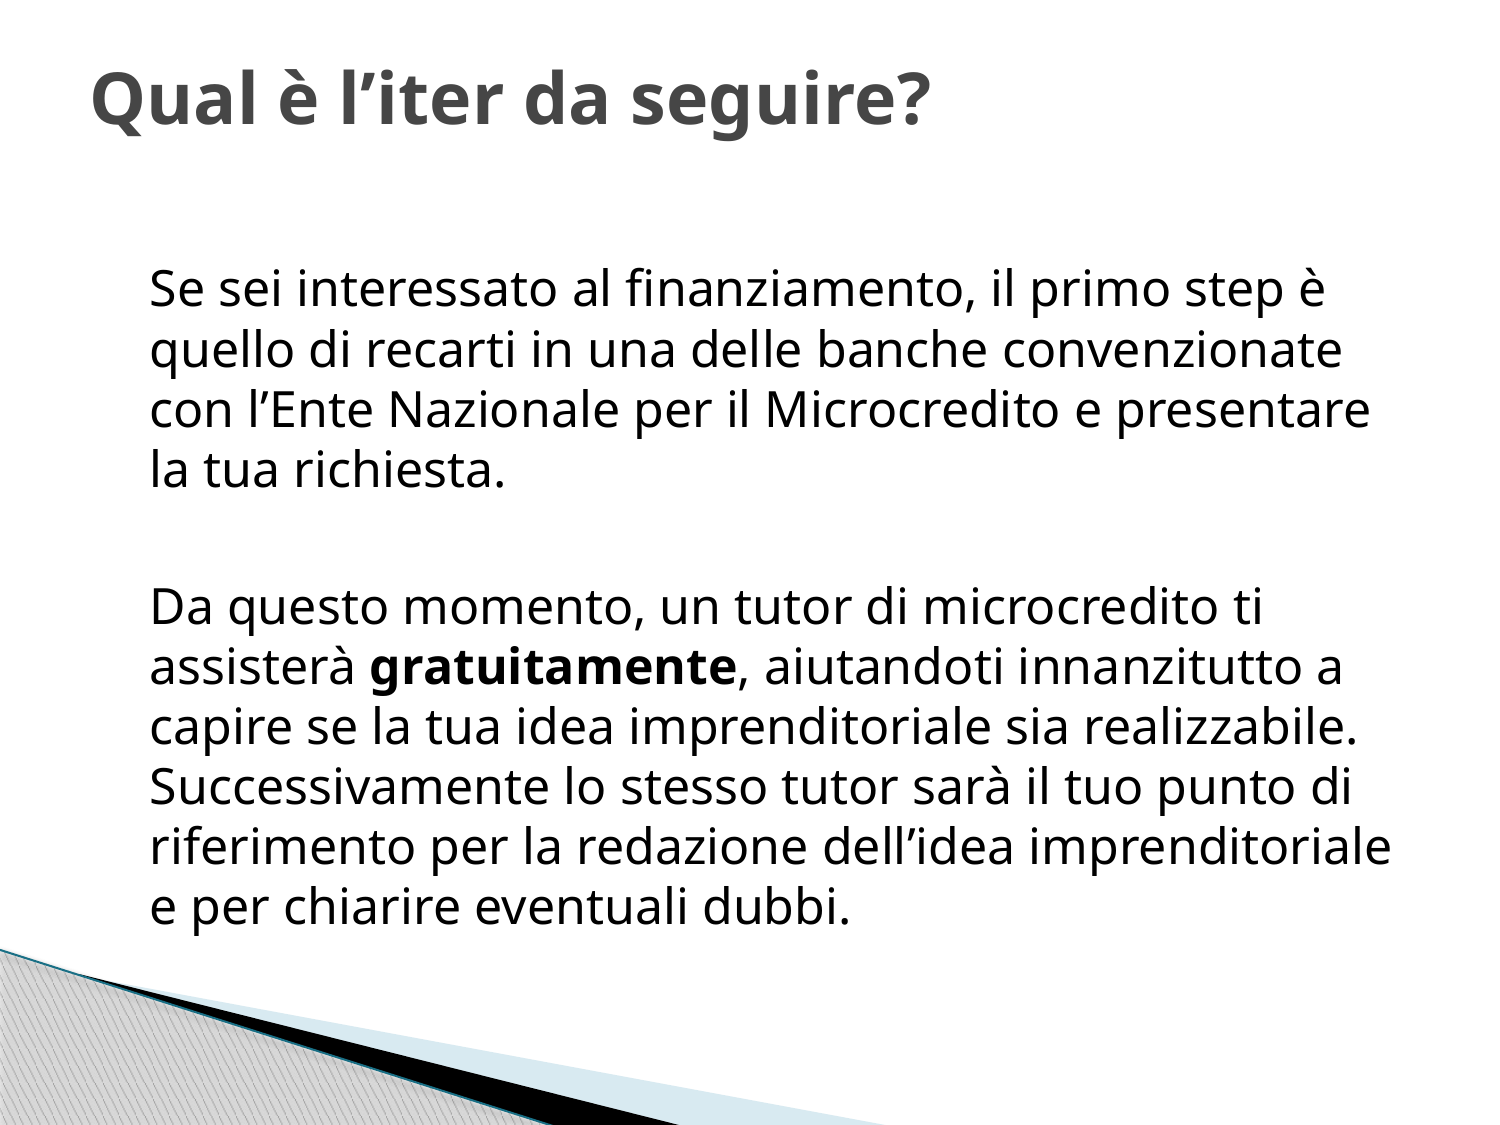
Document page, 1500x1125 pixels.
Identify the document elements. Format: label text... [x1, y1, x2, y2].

list Se sei interessato al finanziamento, il primo step è quello di recarti in una delle banche convenzionate con l’Ente Nazionale per il Microcredito e presentare la tua richiesta. Da questo momento, un tutor di microcredito ti assisterà gratuitamente, aiutandoti innanzitutto a capire se la tua idea imprenditoriale sia realizzabile. Successivamente lo stesso tutor sarà il tuo punto di riferimento per la redazione dell’idea imprenditoriale e per chiarire eventuali dubbi. [75, 243, 1425, 986]
title Qual è l’iter da seguire? [75, 45, 1425, 233]
